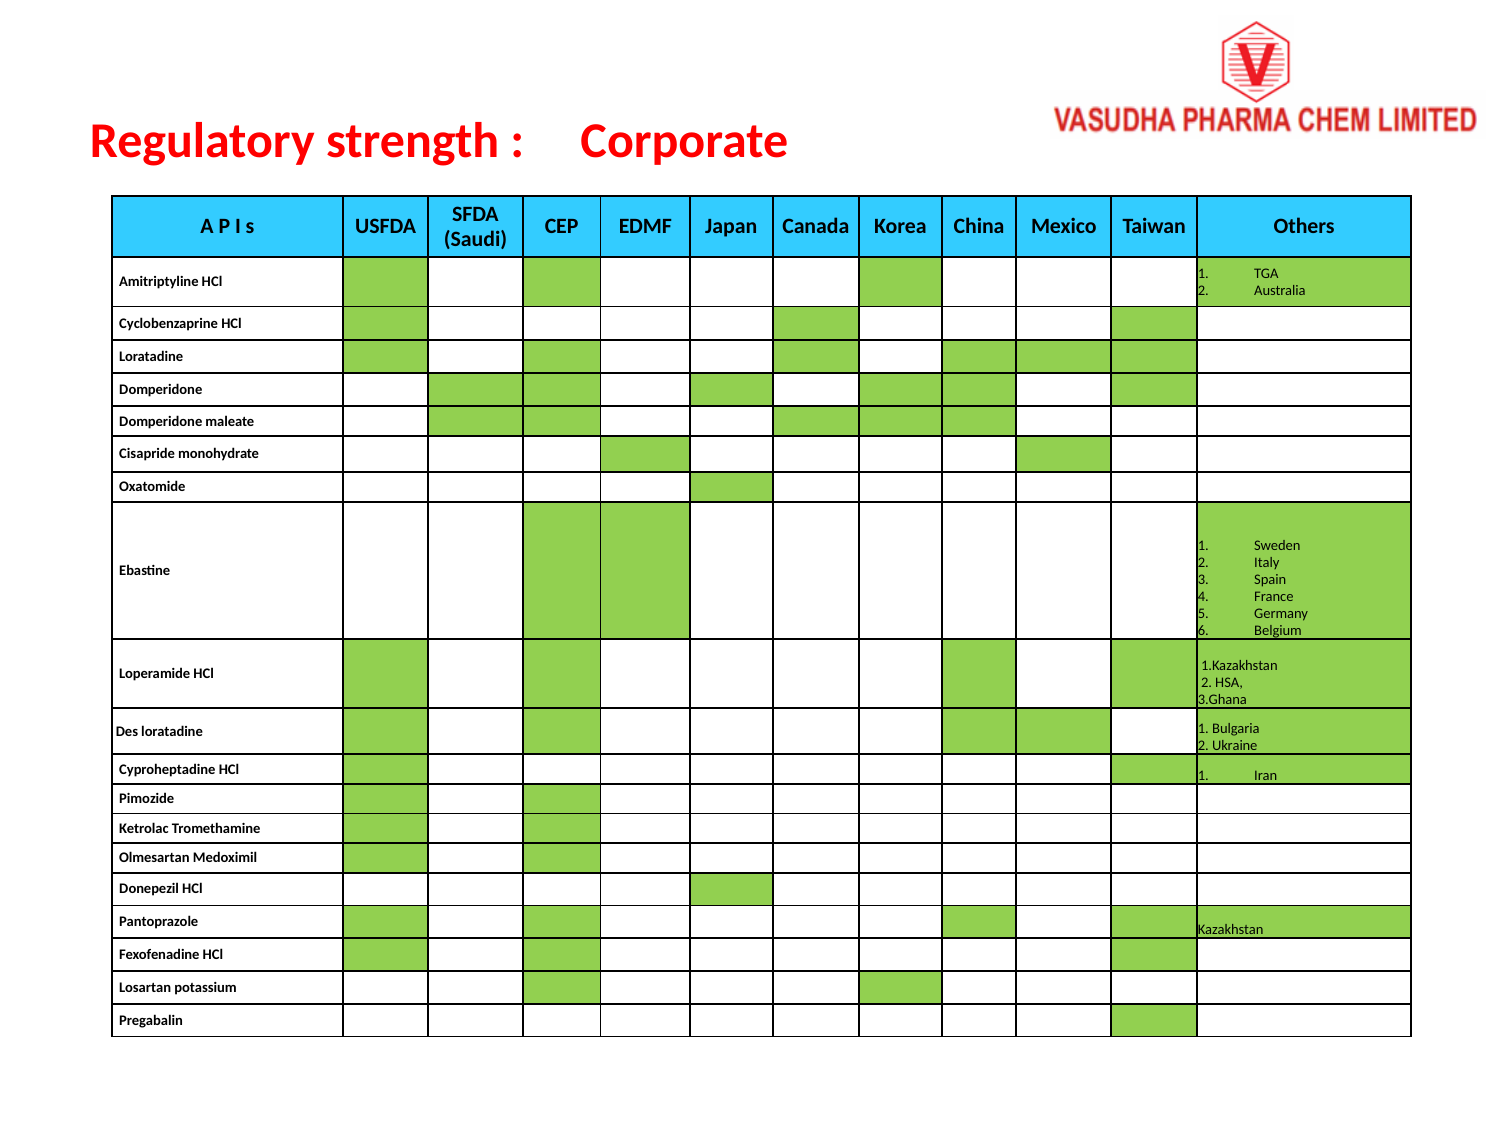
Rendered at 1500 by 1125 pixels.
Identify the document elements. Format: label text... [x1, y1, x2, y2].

table_cell [1017, 755, 1110, 783]
table_cell [429, 906, 522, 937]
table_cell [601, 341, 689, 372]
table_cell [691, 640, 772, 707]
table_cell [429, 814, 522, 842]
table_cell [1198, 437, 1410, 471]
table_cell [524, 844, 600, 872]
table_cell [524, 341, 600, 372]
table_cell [691, 503, 772, 638]
table_cell [1017, 473, 1110, 501]
table_cell [524, 640, 600, 707]
table_cell [344, 503, 427, 638]
table_cell [524, 374, 600, 405]
table_cell [774, 1005, 858, 1036]
table_cell [691, 844, 772, 872]
table_cell [943, 640, 1015, 707]
table_cell [429, 1005, 522, 1036]
table_cell Cyproheptadine HCl [113, 755, 342, 783]
table_cell [524, 906, 600, 937]
table_cell [524, 972, 600, 1003]
table_cell [344, 874, 427, 905]
table_cell [524, 307, 600, 339]
table_cell [524, 473, 600, 501]
table_cell [429, 307, 522, 339]
table_cell [344, 814, 427, 842]
table_cell [429, 437, 522, 471]
table_cell [774, 785, 858, 813]
table_cell [524, 874, 600, 905]
table_cell [774, 258, 858, 306]
table_cell Iran [1198, 755, 1410, 783]
table_cell Pimozide [113, 785, 342, 813]
table_cell [1017, 258, 1110, 306]
table_cell Ketrolac Tromethamine [113, 814, 342, 842]
table_cell Pantoprazole [113, 906, 342, 937]
table_cell [1112, 341, 1196, 372]
table_cell [860, 437, 941, 471]
table_cell [860, 407, 941, 435]
table_cell [860, 307, 941, 339]
table_cell [601, 972, 689, 1003]
table_cell [1112, 814, 1196, 842]
table_cell [943, 437, 1015, 471]
table_cell [344, 785, 427, 813]
table_cell [943, 374, 1015, 405]
table_cell [1112, 906, 1196, 937]
table_cell [344, 906, 427, 937]
table_cell [943, 258, 1015, 306]
picture [1050, 15, 1500, 139]
text_box Regulatory strength : Corporate [75, 99, 826, 175]
table_cell [429, 785, 522, 813]
table_cell [860, 640, 941, 707]
table_cell [344, 307, 427, 339]
table_cell [860, 844, 941, 872]
table_cell [691, 906, 772, 937]
table_cell [344, 473, 427, 501]
table_cell [524, 939, 600, 970]
table_cell [601, 473, 689, 501]
table_header Mexico [1017, 197, 1110, 256]
table_cell [344, 258, 427, 306]
table_cell [344, 407, 427, 435]
table_cell [1017, 814, 1110, 842]
table_cell [1112, 640, 1196, 707]
table_cell [1017, 640, 1110, 707]
table_cell [1198, 814, 1410, 842]
table_cell [1112, 874, 1196, 905]
table_cell [601, 640, 689, 707]
table_cell [429, 374, 522, 405]
table_cell [860, 755, 941, 783]
table_cell [774, 307, 858, 339]
table_cell [943, 307, 1015, 339]
table_cell [344, 437, 427, 471]
table_cell [1112, 1005, 1196, 1036]
table_cell [774, 972, 858, 1003]
table_cell [691, 972, 772, 1003]
table_cell [860, 1005, 941, 1036]
table_cell [429, 258, 522, 306]
table_cell [1198, 307, 1410, 339]
table_cell Cyclobenzaprine HCl [113, 307, 342, 339]
table_cell [774, 844, 858, 872]
table_cell [691, 407, 772, 435]
table_cell [860, 258, 941, 306]
table_cell [1198, 972, 1410, 1003]
table_cell [860, 906, 941, 937]
table_cell [860, 709, 941, 753]
table_cell [429, 640, 522, 707]
table_cell [943, 709, 1015, 753]
table_cell [860, 939, 941, 970]
table_cell [601, 814, 689, 842]
table_cell [601, 844, 689, 872]
table_cell [429, 503, 522, 638]
table_cell [1112, 785, 1196, 813]
table_cell [1198, 844, 1410, 872]
table_cell [601, 1005, 689, 1036]
table_cell [860, 473, 941, 501]
table_cell [1112, 755, 1196, 783]
table_cell [1017, 503, 1110, 638]
table_cell [860, 374, 941, 405]
table_cell [691, 374, 772, 405]
table_cell [943, 503, 1015, 638]
table_cell TGA Australia [1198, 258, 1410, 306]
table_cell [601, 503, 689, 638]
table_cell [344, 1005, 427, 1036]
table_cell [691, 1005, 772, 1036]
table_cell [774, 407, 858, 435]
table_cell Loratadine [113, 341, 342, 372]
table_cell [1198, 374, 1410, 405]
table_cell [1017, 874, 1110, 905]
table_cell [691, 473, 772, 501]
table_cell Des loratadine [113, 709, 342, 753]
table_cell Pregabalin [113, 1005, 342, 1036]
table_cell Amitriptyline HCl [113, 258, 342, 306]
table_cell [943, 939, 1015, 970]
table_cell Sweden Italy Spain France Germany Belgium [1198, 503, 1410, 638]
table_cell [1017, 307, 1110, 339]
table_cell [601, 755, 689, 783]
table_cell [1112, 258, 1196, 306]
table_cell [774, 640, 858, 707]
table_cell Olmesartan Medoximil [113, 844, 342, 872]
table_cell [943, 785, 1015, 813]
table_cell [943, 972, 1015, 1003]
table_cell [691, 709, 772, 753]
table_header SFDA (Saudi) [429, 197, 522, 256]
table_cell [691, 814, 772, 842]
table_header Korea [860, 197, 941, 256]
table_cell [1017, 939, 1110, 970]
table_cell [691, 785, 772, 813]
table_cell [1112, 307, 1196, 339]
table_cell [1017, 341, 1110, 372]
table_cell [943, 906, 1015, 937]
table_cell [691, 874, 772, 905]
table_cell [774, 503, 858, 638]
table_cell [1198, 407, 1410, 435]
table_header CEP [524, 197, 600, 256]
table_header China [943, 197, 1015, 256]
table_cell [601, 906, 689, 937]
table_cell [601, 437, 689, 471]
table_cell [1017, 906, 1110, 937]
table_cell [774, 473, 858, 501]
table_cell [774, 755, 858, 783]
table_cell [429, 407, 522, 435]
table_cell [429, 844, 522, 872]
table_cell [429, 473, 522, 501]
table_cell [524, 755, 600, 783]
table_cell [860, 785, 941, 813]
table_cell [774, 437, 858, 471]
table_cell [601, 939, 689, 970]
table_cell [601, 374, 689, 405]
table_cell [344, 939, 427, 970]
table_cell [429, 972, 522, 1003]
table_cell [943, 755, 1015, 783]
table_cell [1112, 844, 1196, 872]
table_cell [774, 709, 858, 753]
table_cell [691, 307, 772, 339]
table_cell [1017, 374, 1110, 405]
table_cell [691, 437, 772, 471]
table_cell [691, 755, 772, 783]
table_cell [1112, 407, 1196, 435]
table_cell [1017, 437, 1110, 471]
table_cell [1017, 972, 1110, 1003]
table_cell [344, 709, 427, 753]
table_cell [344, 341, 427, 372]
table_cell 1.Kazakhstan 2. HSA, 3.Ghana [1198, 640, 1410, 707]
table_cell [1112, 972, 1196, 1003]
table_cell [1198, 874, 1410, 905]
table_cell [1112, 709, 1196, 753]
table_cell [943, 473, 1015, 501]
table_cell [1112, 437, 1196, 471]
table_cell [774, 874, 858, 905]
table_cell [1112, 939, 1196, 970]
table_cell [860, 972, 941, 1003]
table_header USFDA [344, 197, 427, 256]
table_cell [524, 785, 600, 813]
table_cell [860, 874, 941, 905]
table_cell [1017, 1005, 1110, 1036]
table_cell [691, 341, 772, 372]
table_cell [601, 874, 689, 905]
table_header Others [1198, 197, 1410, 256]
table_cell 1. Bulgaria 2. Ukraine [1198, 709, 1410, 753]
table_cell [860, 503, 941, 638]
table_cell [524, 709, 600, 753]
table_cell [1017, 407, 1110, 435]
table_cell [344, 844, 427, 872]
table_cell [691, 258, 772, 306]
table_cell [943, 814, 1015, 842]
table_cell [1017, 785, 1110, 813]
table_cell [943, 341, 1015, 372]
table_cell [1017, 709, 1110, 753]
table_cell Fexofenadine HCl [113, 939, 342, 970]
table_cell [344, 374, 427, 405]
table_cell [601, 307, 689, 339]
table_cell Donepezil HCl [113, 874, 342, 905]
table_header Canada [774, 197, 858, 256]
table_cell Kazakhstan [1198, 906, 1410, 937]
table_cell [524, 258, 600, 306]
table_cell [524, 1005, 600, 1036]
table_cell [1198, 473, 1410, 501]
table_cell Ebastine [113, 503, 342, 638]
table_cell [1198, 785, 1410, 813]
table_cell [1017, 844, 1110, 872]
table_cell Domperidone maleate [113, 407, 342, 435]
table_cell [524, 407, 600, 435]
table_cell [774, 939, 858, 970]
table_cell [860, 814, 941, 842]
table_cell [1112, 473, 1196, 501]
table_cell [1198, 341, 1410, 372]
table_cell [429, 341, 522, 372]
table_cell [524, 503, 600, 638]
table_cell [344, 972, 427, 1003]
table_cell [1112, 503, 1196, 638]
table_cell [691, 939, 772, 970]
table_cell [601, 407, 689, 435]
table_cell [344, 755, 427, 783]
table_cell [429, 755, 522, 783]
table_cell Loperamide HCl [113, 640, 342, 707]
table_cell [429, 939, 522, 970]
table_cell [524, 814, 600, 842]
table_cell Oxatomide [113, 473, 342, 501]
table_cell [774, 906, 858, 937]
table_header Taiwan [1112, 197, 1196, 256]
table_cell Losartan potassium [113, 972, 342, 1003]
table_cell [943, 407, 1015, 435]
table_header Japan [691, 197, 772, 256]
table_cell Domperidone [113, 374, 342, 405]
table_cell [601, 709, 689, 753]
table_header EDMF [601, 197, 689, 256]
table_cell [524, 437, 600, 471]
table_cell [943, 1005, 1015, 1036]
table_cell [429, 874, 522, 905]
table_cell [601, 785, 689, 813]
table_cell [860, 341, 941, 372]
table_cell [943, 874, 1015, 905]
table_cell [774, 814, 858, 842]
table_cell [774, 341, 858, 372]
table_cell [601, 258, 689, 306]
table_cell [943, 844, 1015, 872]
table_cell [1112, 374, 1196, 405]
table_cell [429, 709, 522, 753]
table_cell [774, 374, 858, 405]
table_cell [1198, 939, 1410, 970]
table_cell [1198, 1005, 1410, 1036]
table_header A P I s [113, 197, 342, 256]
table_cell [344, 640, 427, 707]
table_cell Cisapride monohydrate [113, 437, 342, 471]
